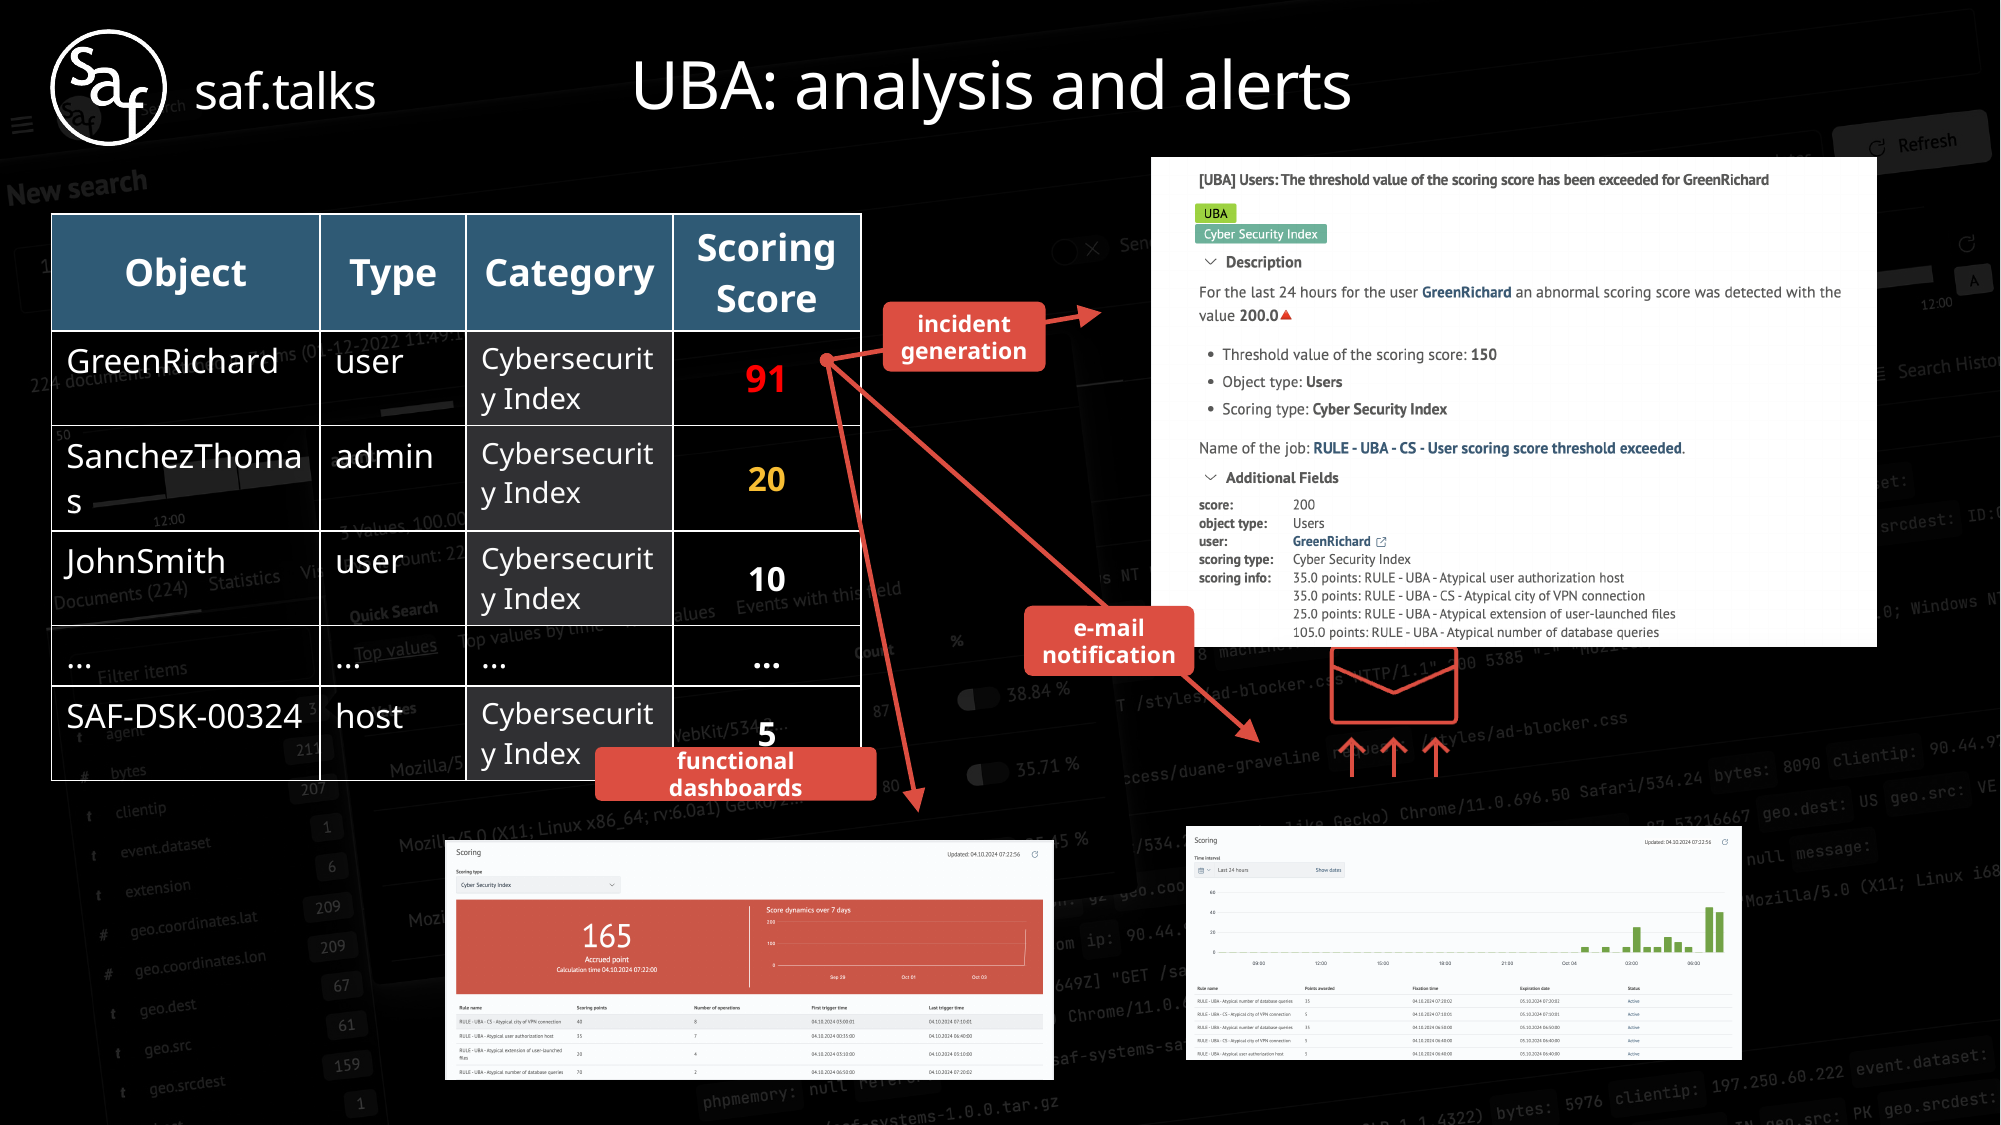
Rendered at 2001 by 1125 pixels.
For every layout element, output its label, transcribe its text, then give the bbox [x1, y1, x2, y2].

table_cell user [321, 332, 465, 425]
table_cell user [321, 532, 465, 625]
table_cell … [674, 626, 820, 685]
table_cell 5 [674, 687, 820, 745]
text_box UBA: analysis and alerts [379, 15, 1621, 150]
table_cell 91 [674, 332, 821, 425]
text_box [924, 359, 1261, 743]
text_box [826, 359, 919, 813]
table_cell Cybersecurity Index [467, 332, 672, 425]
text_box functional dashboards [593, 745, 821, 803]
table_header Scoring Score [674, 215, 860, 330]
table_cell SanchezThomas [52, 426, 319, 530]
table_cell Cybersecurity Index [467, 426, 672, 530]
table_cell JohnSmith [52, 532, 319, 625]
table_cell … [52, 626, 319, 685]
table_cell 10 [674, 532, 820, 625]
table_header Object [52, 215, 319, 330]
table_cell SAF-DSK-00324 [52, 687, 319, 780]
table_cell host [321, 687, 465, 780]
table_cell 20 [674, 426, 820, 530]
table_header Type [321, 215, 465, 330]
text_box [826, 312, 1102, 361]
table_cell … [321, 626, 465, 685]
table_cell admin [321, 426, 465, 530]
table_header Category [467, 215, 672, 330]
picture [49, 28, 168, 147]
table_cell … [467, 626, 672, 685]
text_box incident generation [880, 299, 1048, 310]
table_cell Cybersecurity Index [467, 687, 672, 780]
picture [0, 201, 2000, 1125]
picture [1151, 157, 1878, 794]
table_cell Cybersecurity Index [467, 532, 672, 625]
table_cell GreenRichard [52, 332, 319, 425]
